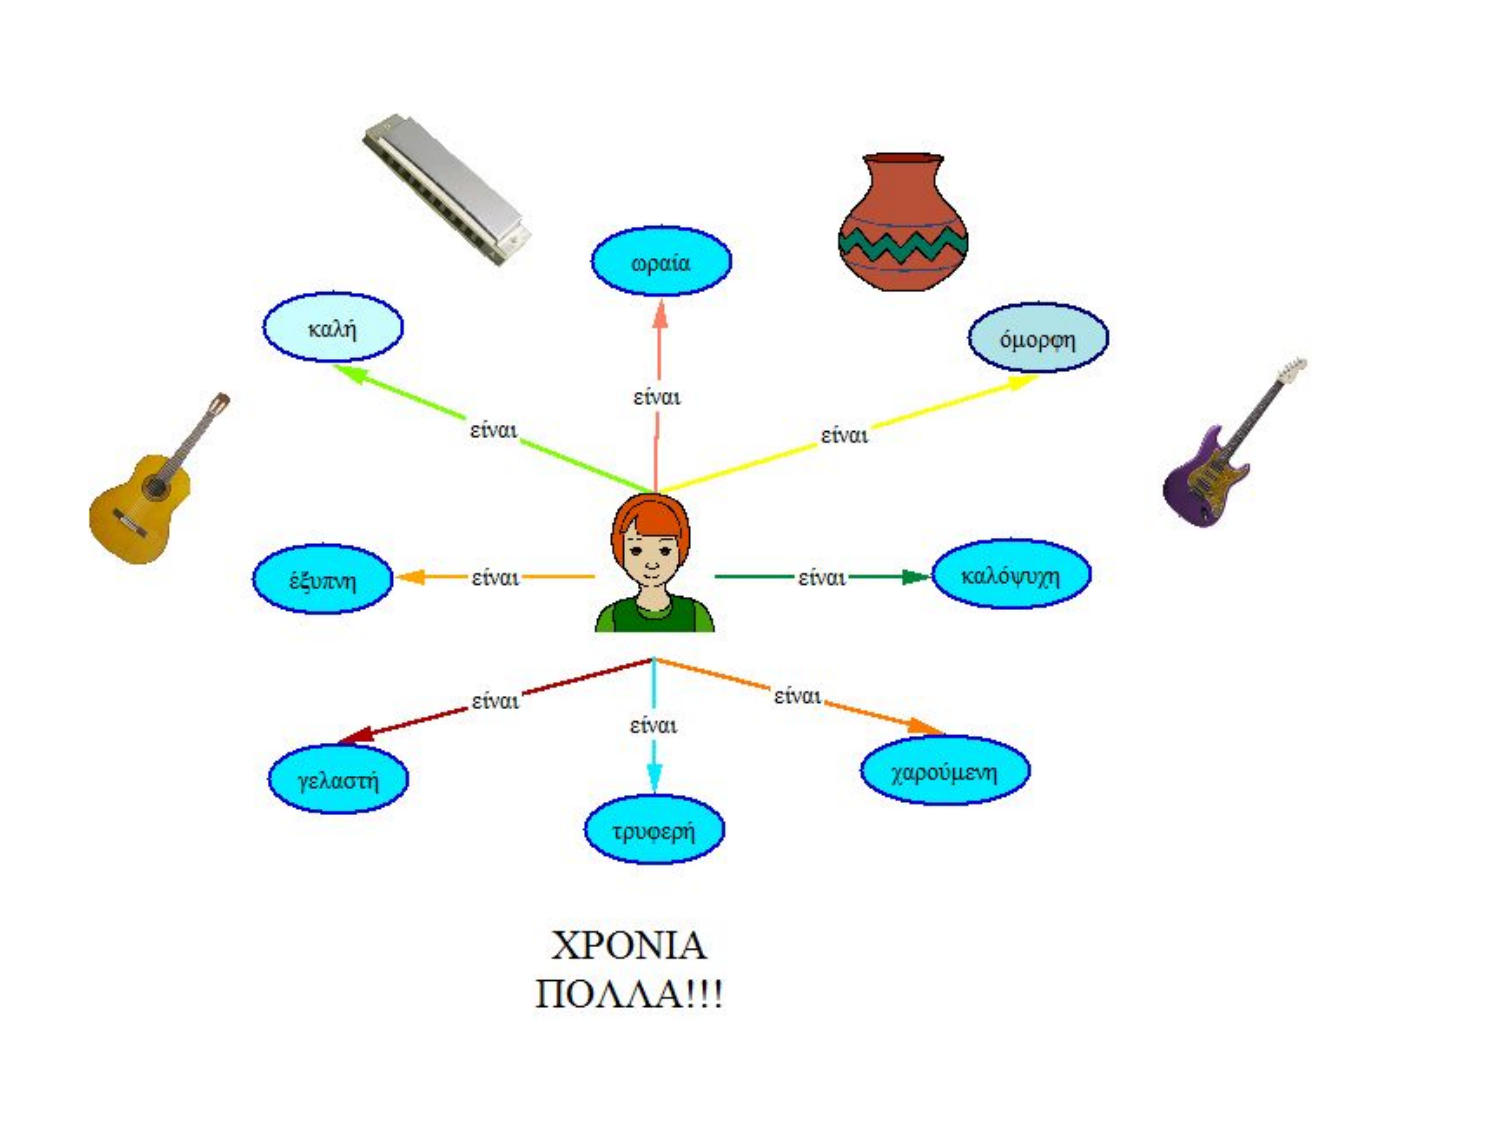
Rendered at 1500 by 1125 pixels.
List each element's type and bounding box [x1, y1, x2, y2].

picture [88, 113, 1424, 1020]
